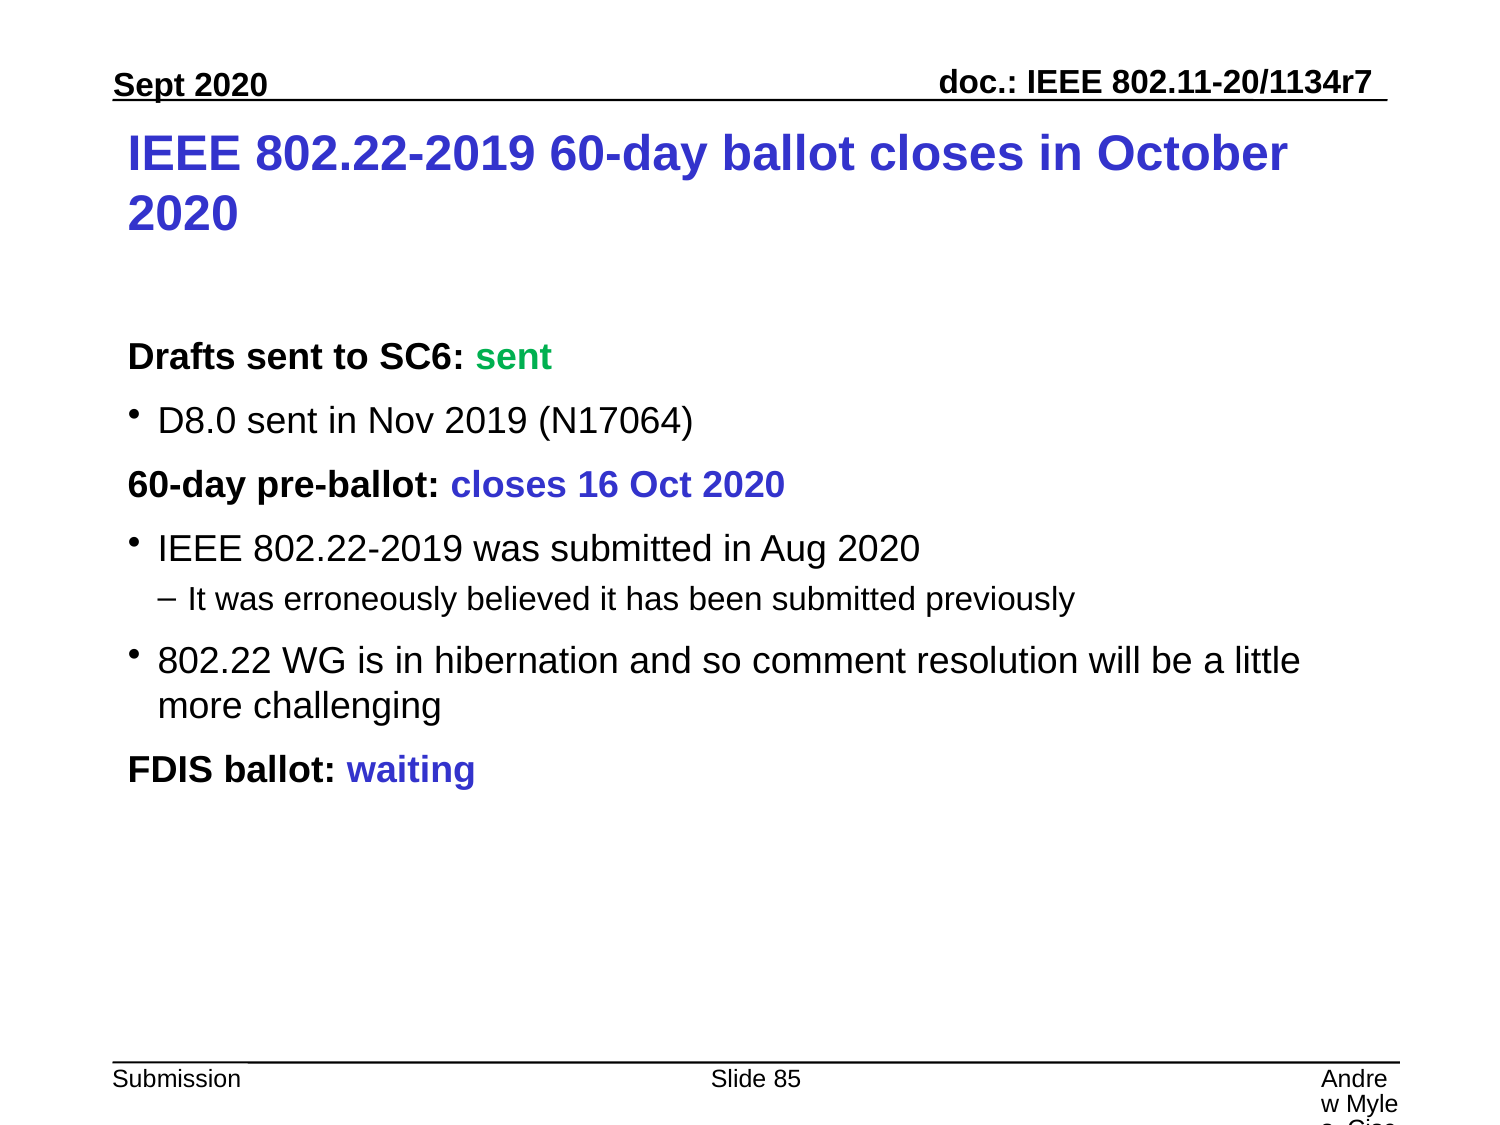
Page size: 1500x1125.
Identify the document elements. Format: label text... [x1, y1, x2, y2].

title IEEE 802.22-2019 60-day ballot closes in October 2020 [112, 112, 1388, 288]
footer Andrew Myles, Cisco [1320, 1061, 1402, 1093]
slide_number Slide 85 [709, 1061, 803, 1093]
list Drafts sent to SC6: sent D8.0 sent in Nov 2019 (N17064) 60-day pre-ballot: closes 16 Oct 2020 IEEE 802.22-2019 was submitted in Aug 2020 It was erroneously believed it has been submitted previously 802.22 WG is in hibernation and so comment resolution will be a little more challenging FDIS ballot: waiting [112, 324, 1388, 1000]
